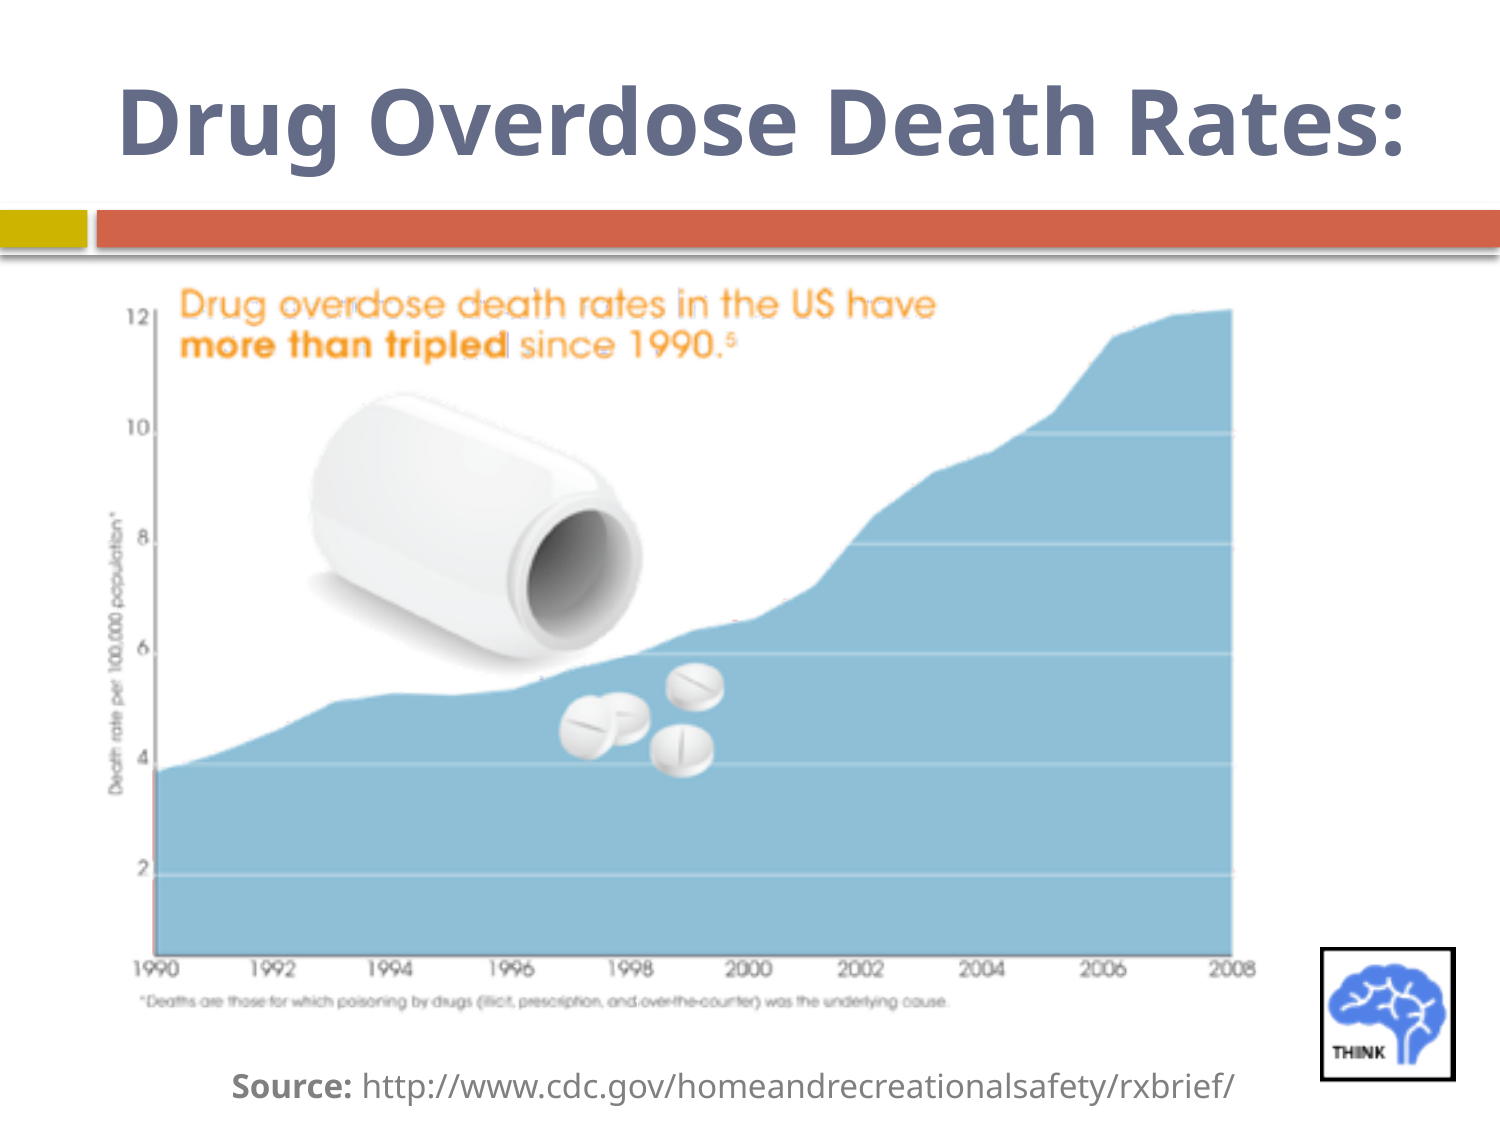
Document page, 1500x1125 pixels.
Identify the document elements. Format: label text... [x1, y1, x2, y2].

text_box Source: http://www.cdc.gov/homeandrecreationalsafety/rxbrief/ [216, 1057, 1252, 1113]
picture [1319, 946, 1457, 1088]
title Drug Overdose Death Rates: [100, 37, 1438, 200]
picture [103, 274, 1272, 1014]
